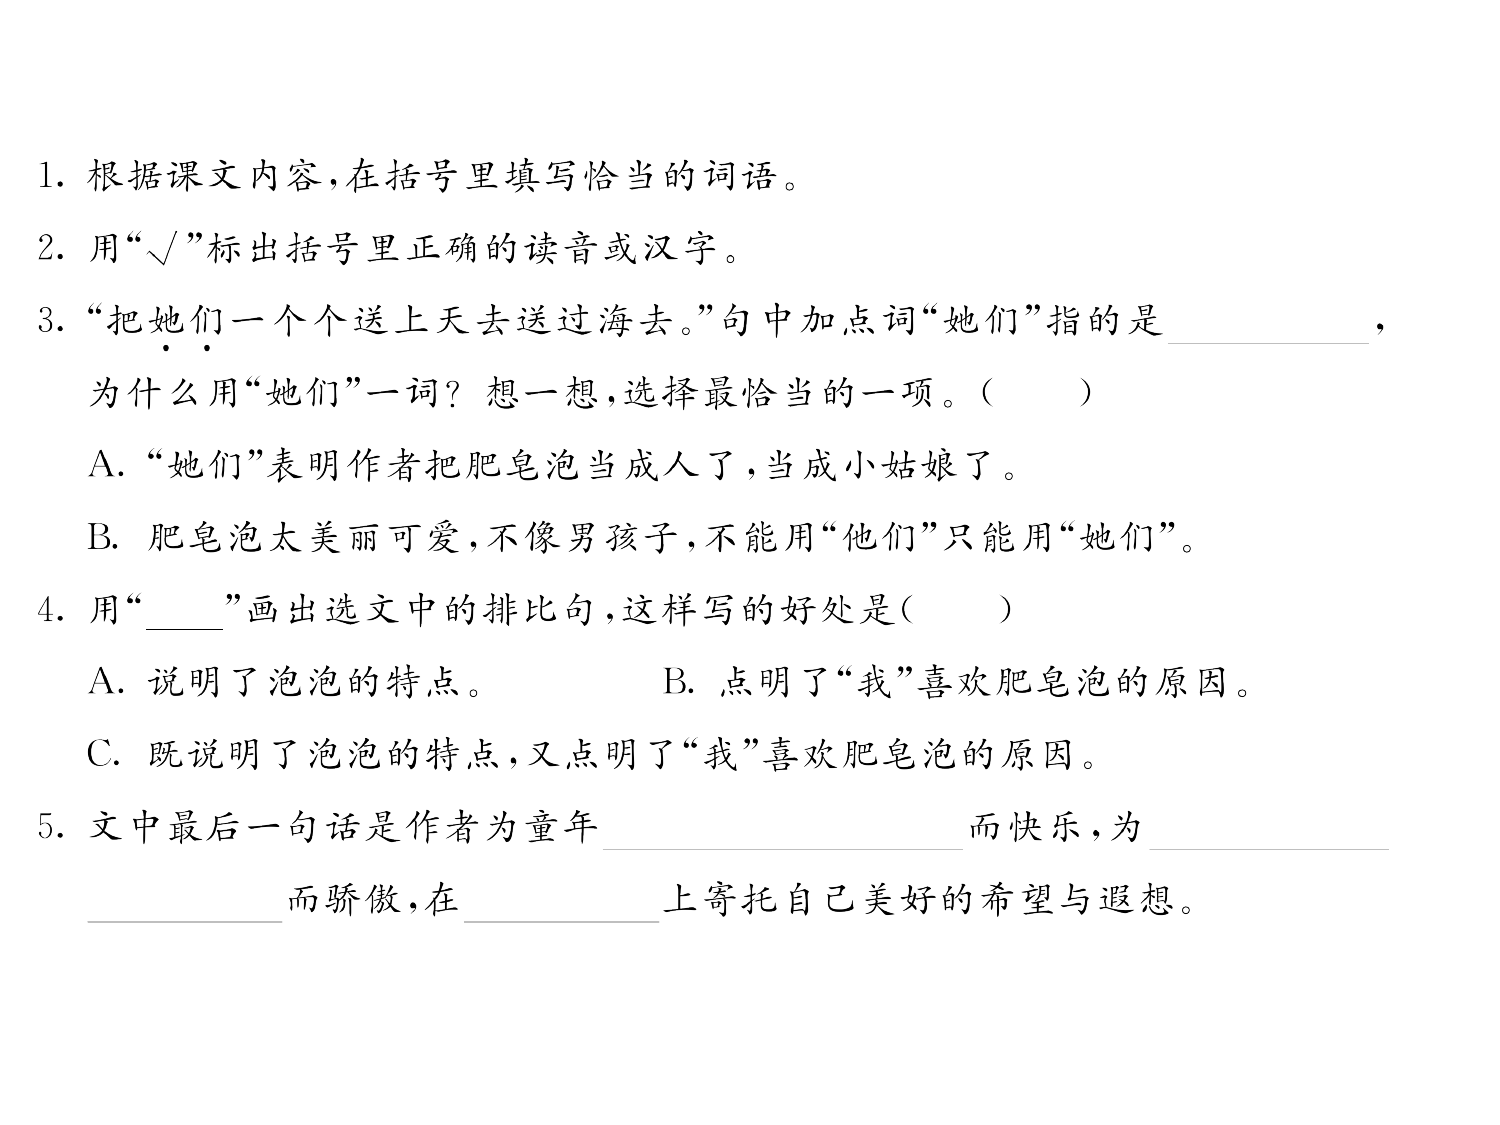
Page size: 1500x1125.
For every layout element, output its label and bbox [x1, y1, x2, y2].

picture [35, 137, 1453, 929]
